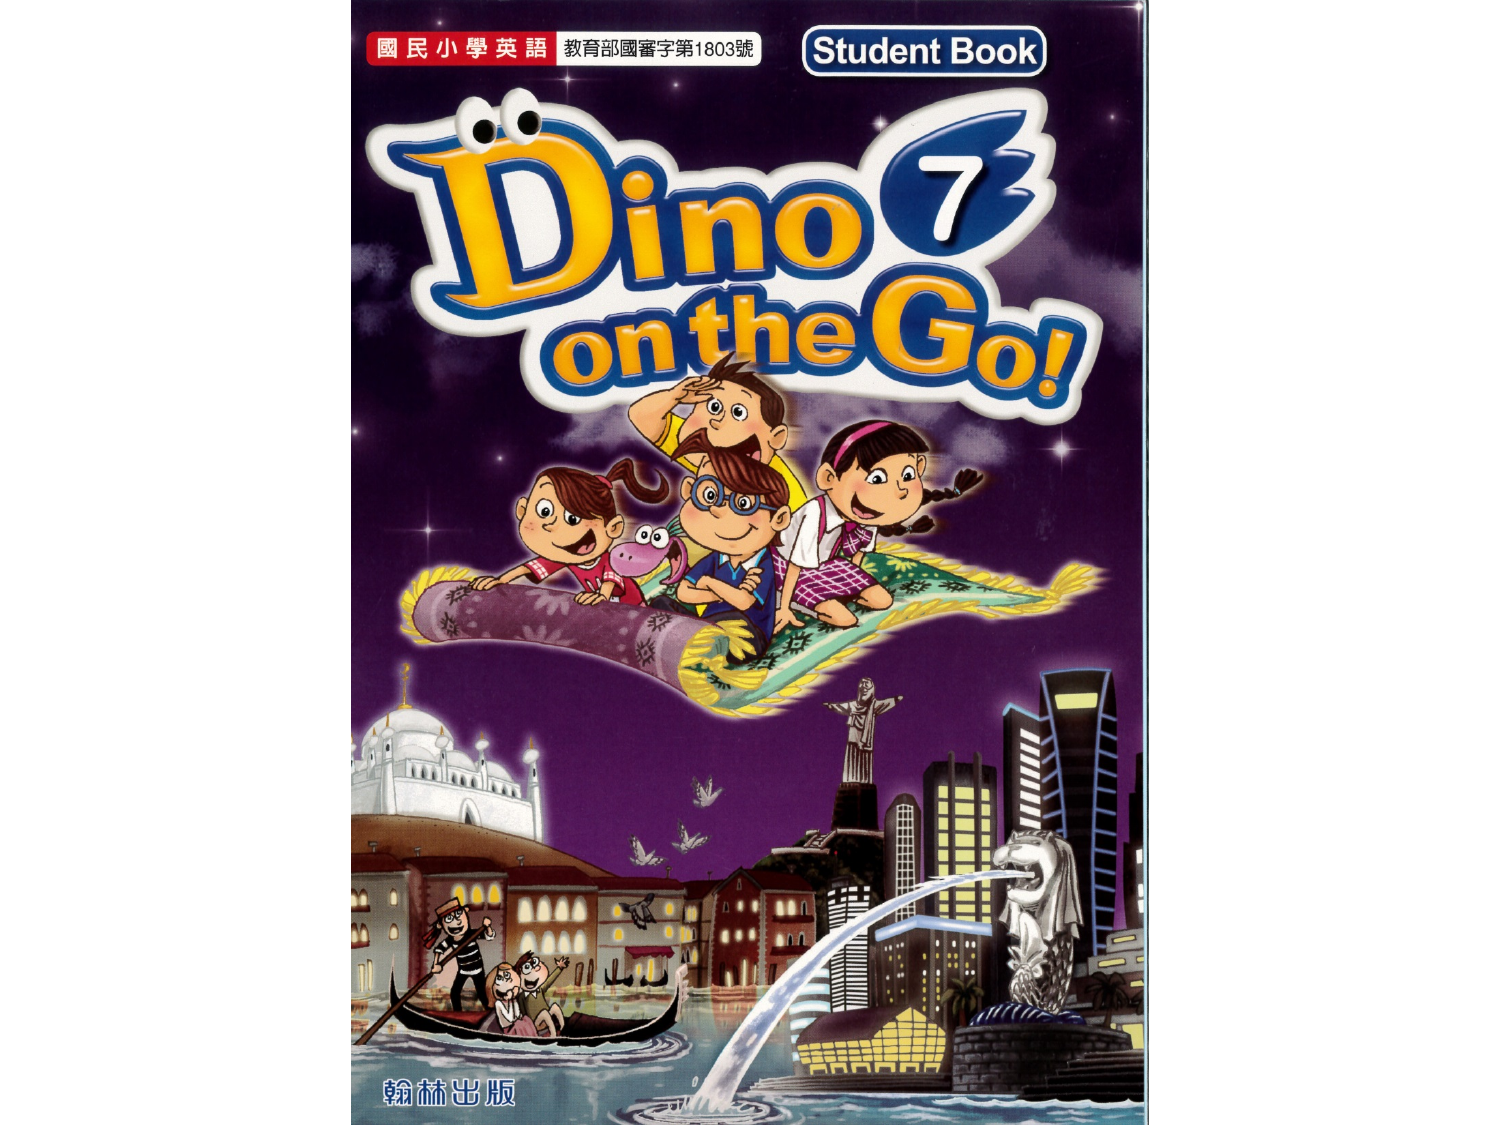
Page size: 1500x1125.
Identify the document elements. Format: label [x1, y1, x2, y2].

picture [351, 0, 1149, 1125]
